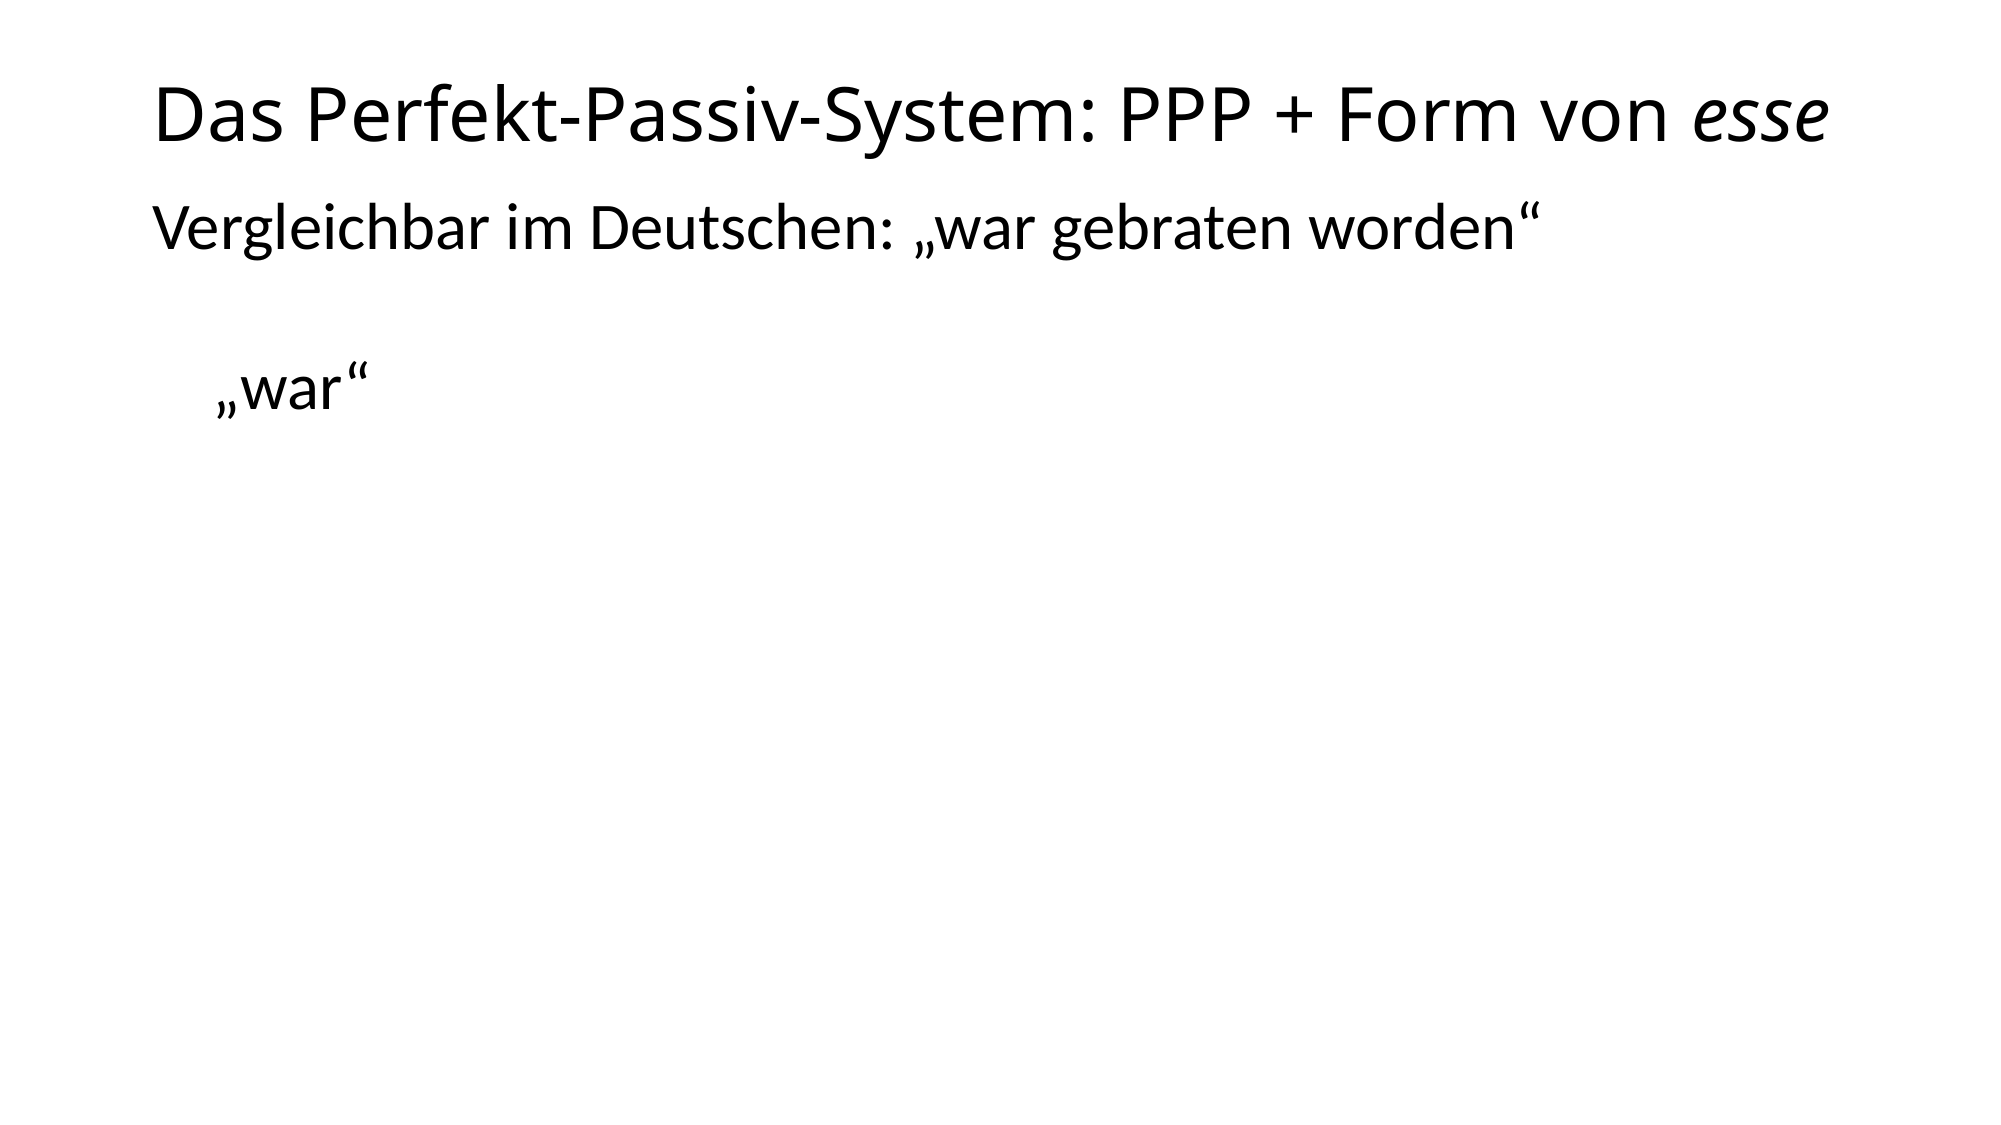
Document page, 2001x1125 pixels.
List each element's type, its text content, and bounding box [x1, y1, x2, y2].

list Vergleichbar im Deutschen: „war gebraten worden“ „war“ [137, 174, 1863, 889]
title Das Perfekt-Passiv-System: PPP + Form von esse [137, 59, 1863, 174]
